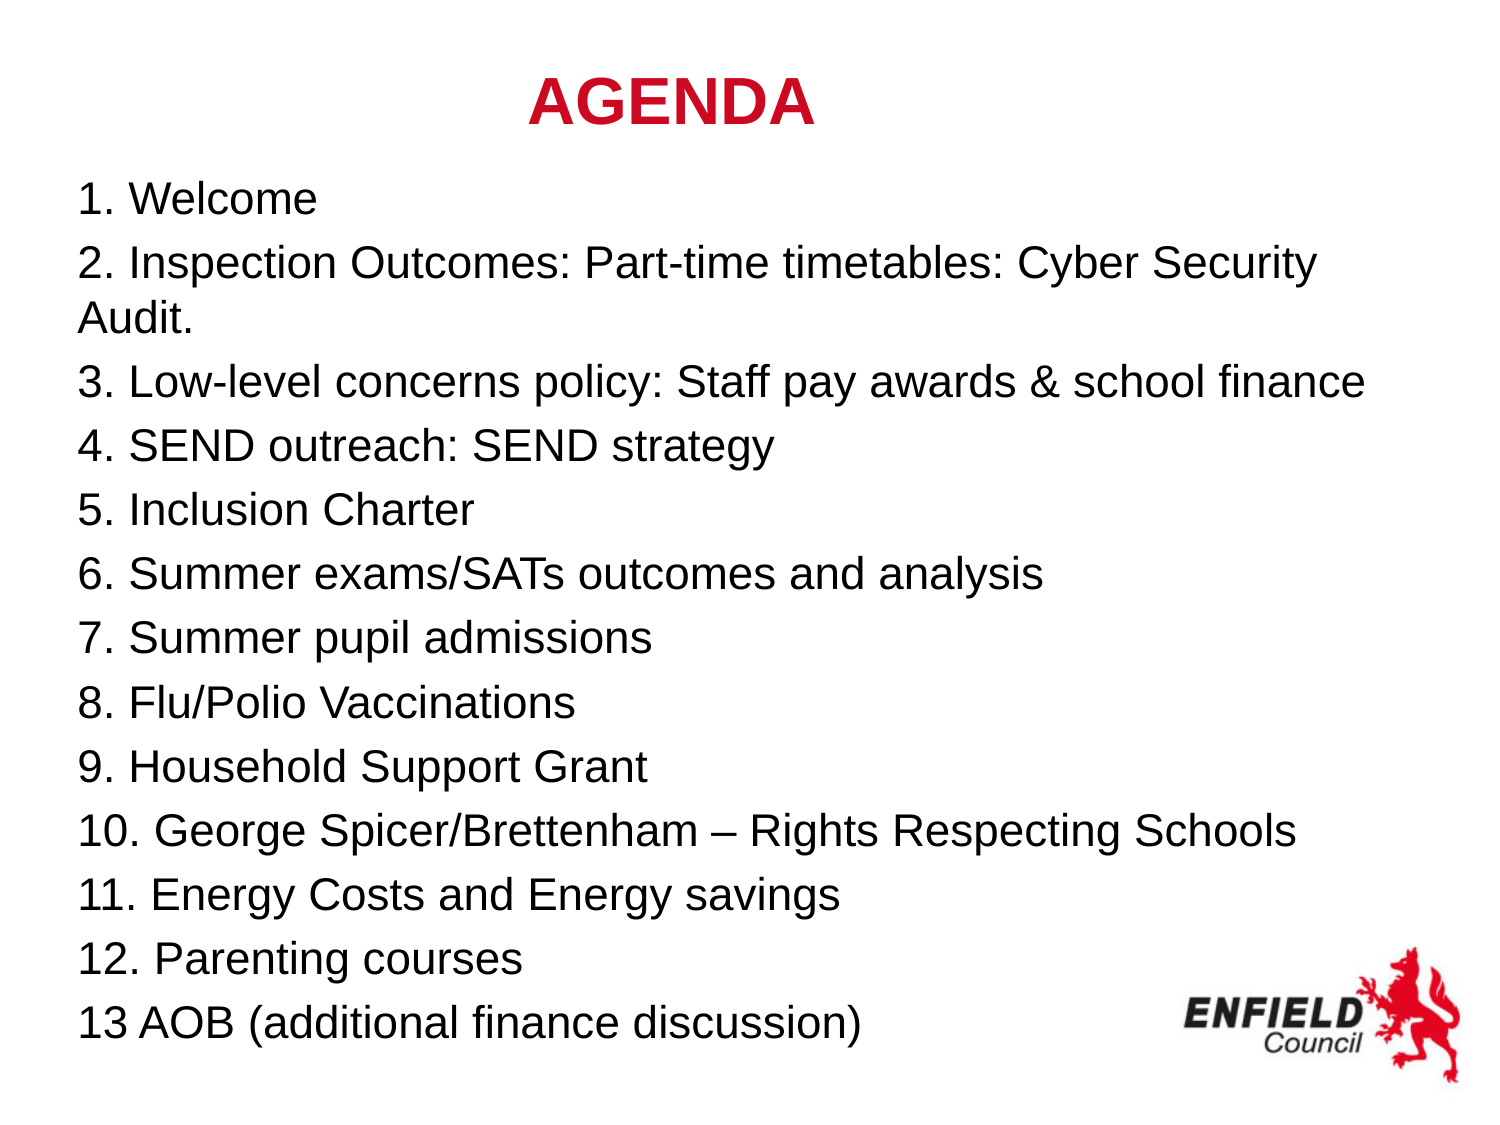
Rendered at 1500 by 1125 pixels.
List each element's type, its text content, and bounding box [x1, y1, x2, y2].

list 1. Welcome 2. Inspection Outcomes: Part-time timetables: Cyber Security Audit. 3. Low-level concerns policy: Staff pay awards & school finance 4. SEND outreach: SEND strategy 5. Inclusion Charter 6. Summer exams/SATs outcomes and analysis 7. Summer pupil admissions 8. Flu/Polio Vaccinations 9. Household Support Grant 10. George Spicer/Brettenham – Rights Respecting Schools 11. Energy Costs and Energy savings 12. Parenting courses 13 AOB (additional finance discussion) [62, 160, 1400, 1075]
title AGENDA [62, 50, 1400, 160]
picture [1149, 924, 1500, 1118]
